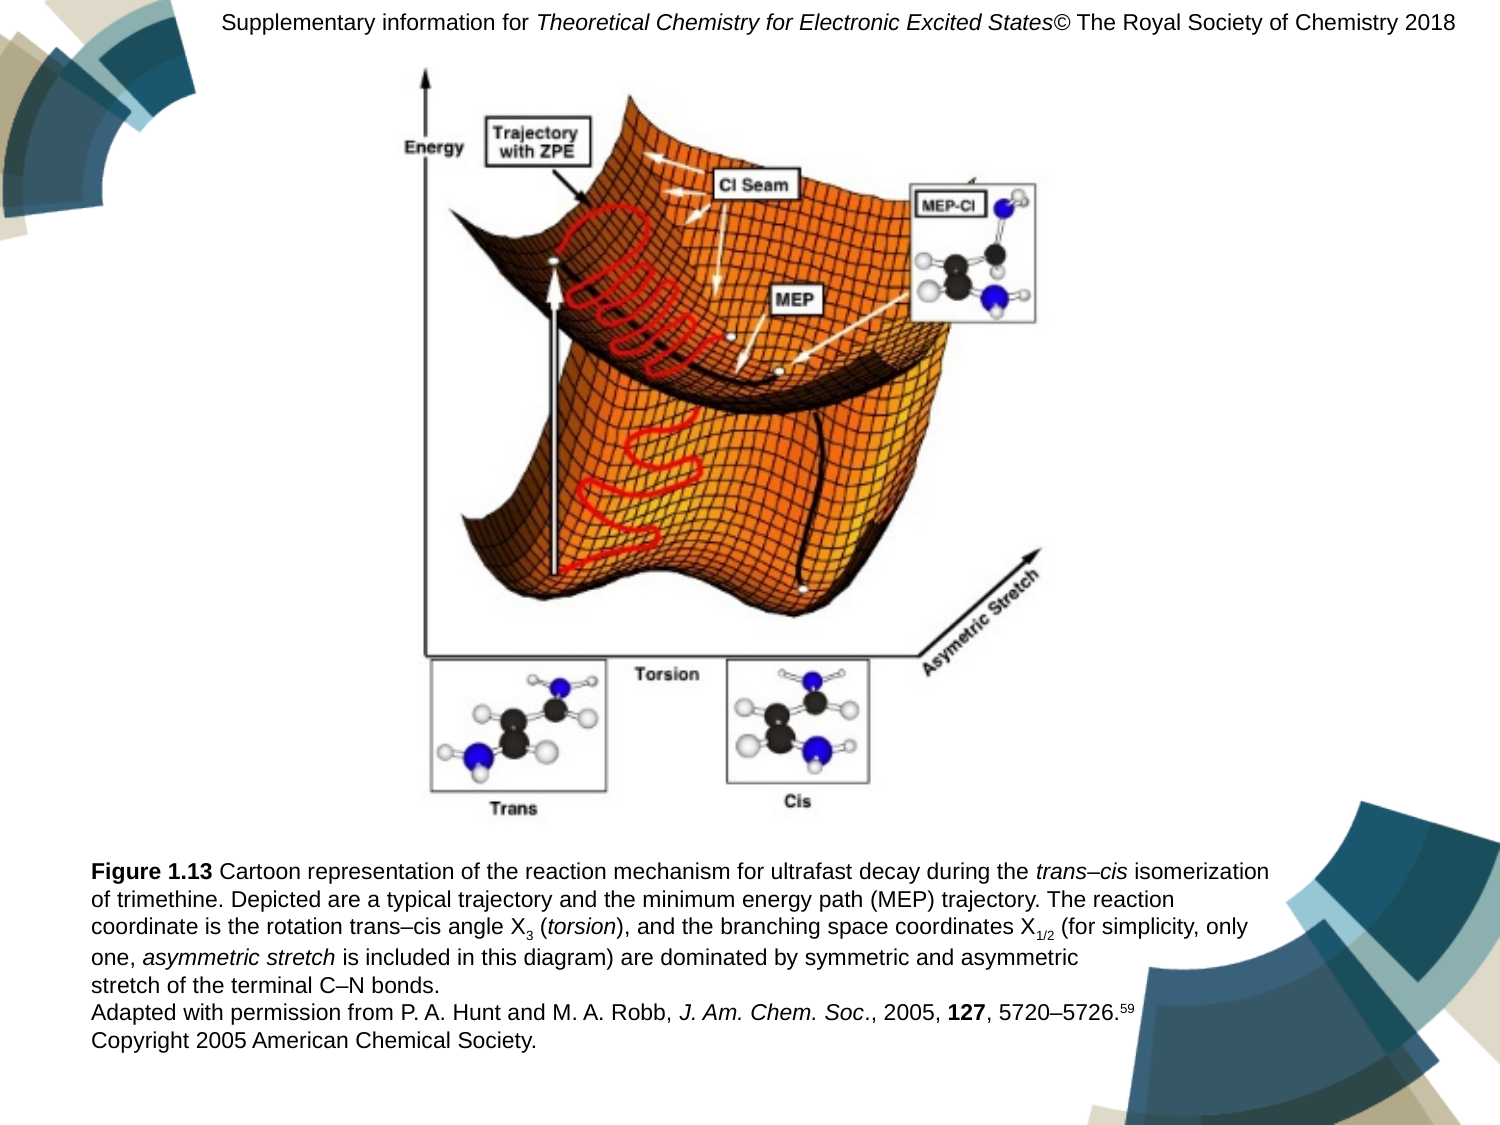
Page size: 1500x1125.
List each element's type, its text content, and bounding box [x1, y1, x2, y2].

text_box Figure 1.13 Cartoon representation of the reaction mechanism for ultrafast decay during the trans–cis isomerization of trimethine. Depicted are a typical trajectory and the minimum energy path (MEP) trajectory. The reaction coordinate is the rotation trans–cis angle X3 (torsion), and the branching space coordinates X1/2 (for simplicity, only one, asymmetric stretch is included in this diagram) are dominated by symmetric and asymmetric stretch of the terminal C–N bonds. Adapted with permission from P. A. Hunt and M. A. Robb, J. Am. Chem. Soc., 2005, 127, 5720–5726.59 Copyright 2005 American Chemical Society. [76, 849, 1299, 1060]
text_box Supplementary information for Theoretical Chemistry for Electronic Excited States© The Royal Society of Chemistry 2018 [206, 0, 1497, 43]
picture [0, 0, 1500, 1125]
